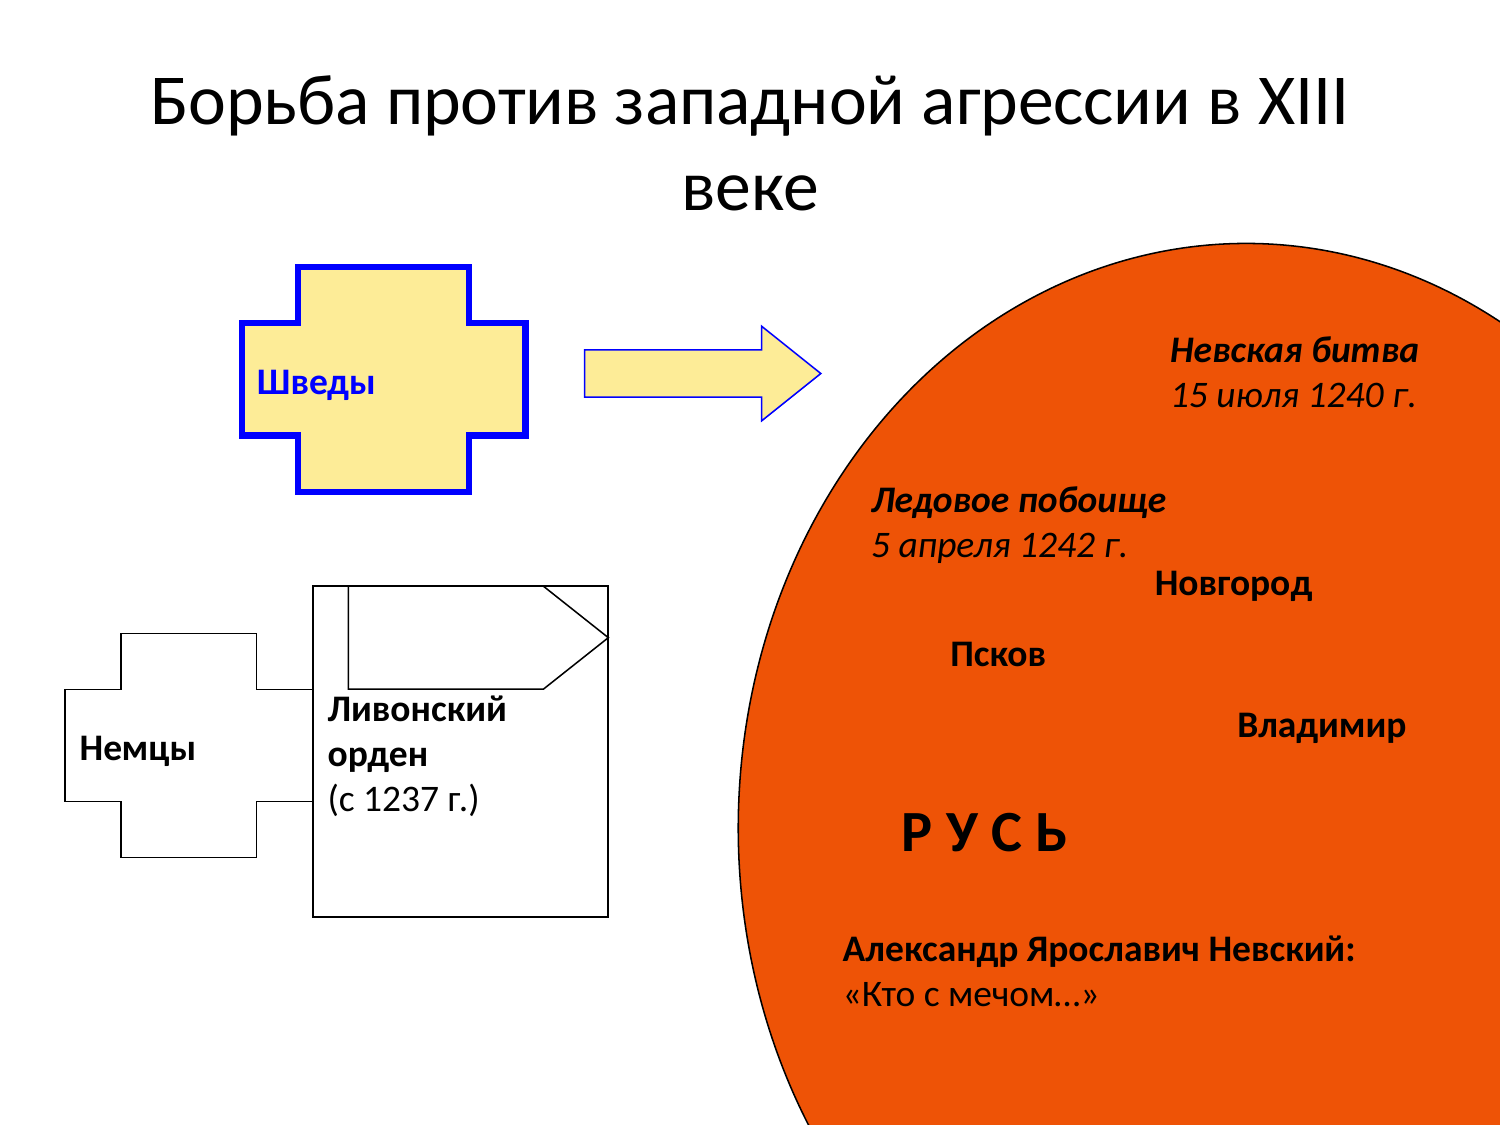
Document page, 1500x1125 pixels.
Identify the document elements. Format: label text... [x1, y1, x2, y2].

text_box Владимир [1222, 692, 1422, 753]
text_box Новгород [1140, 550, 1328, 611]
text_box Псков [935, 621, 1062, 682]
text_box Р У С Ь [738, 243, 1500, 1125]
title Борьба против западной агрессии в XIII веке [75, 45, 1425, 233]
text_box Александр Ярославич Невский: «Кто с мечом…» [828, 916, 1372, 1022]
text_box Шведы [242, 267, 526, 492]
text_box Невская битва 15 июля 1240 г. [1155, 317, 1435, 423]
text_box Ливонский орден (с 1237 г.) [312, 586, 608, 917]
text_box [348, 586, 609, 690]
text_box [584, 326, 821, 421]
text_box Немцы [64, 633, 312, 858]
text_box Ледовое побоище 5 апреля 1242 г. [856, 467, 1258, 573]
